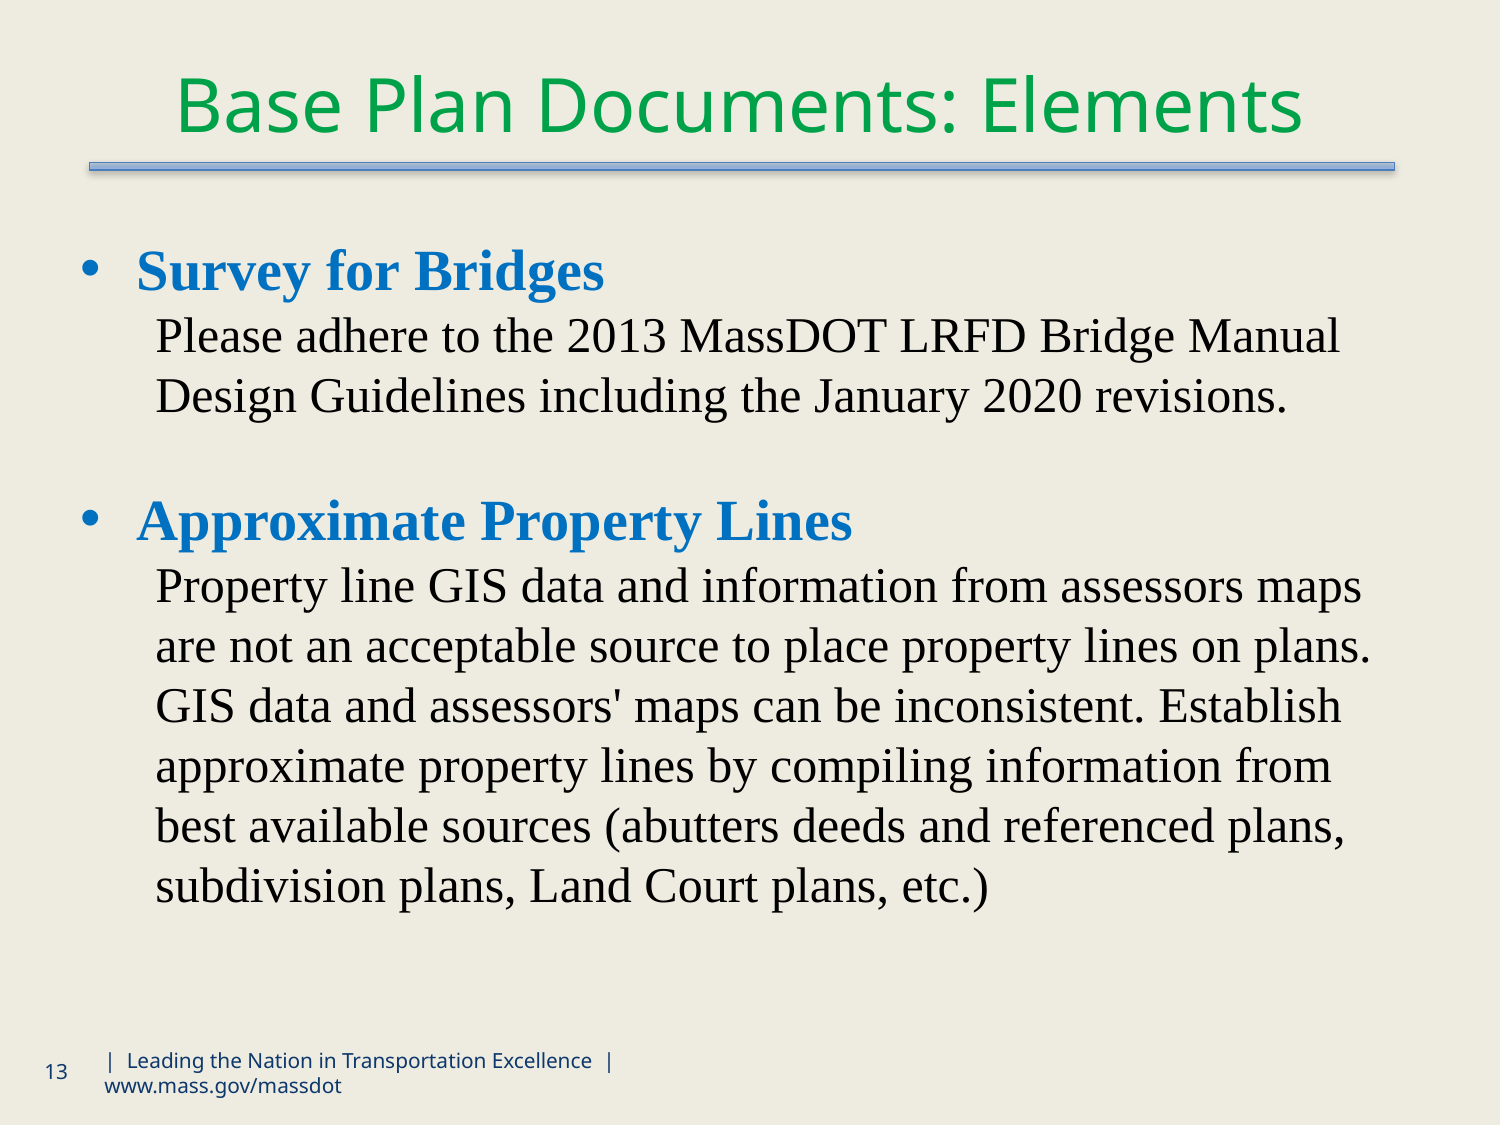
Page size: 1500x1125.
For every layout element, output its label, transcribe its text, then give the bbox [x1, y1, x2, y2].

title Base Plan Documents: Elements [29, 50, 1450, 147]
text_box | Leading the Nation in Transportation Excellence | www.mass.gov/massdot [90, 1050, 868, 1103]
text_box 13 [29, 1042, 90, 1103]
text_box Survey for Bridges Please adhere to the 2013 MassDOT LRFD Bridge Manual Design Guidelines including the January 2020 revisions. Approximate Property Lines Property line GIS data and information from assessors maps are not an acceptable source to place property lines on plans. GIS data and assessors' maps can be inconsistent. Establish approximate property lines by compiling information from best available sources (abutters deeds and referenced plans, subdivision plans, Land Court plans, etc.) [65, 224, 1401, 1050]
text_box [89, 162, 1395, 171]
